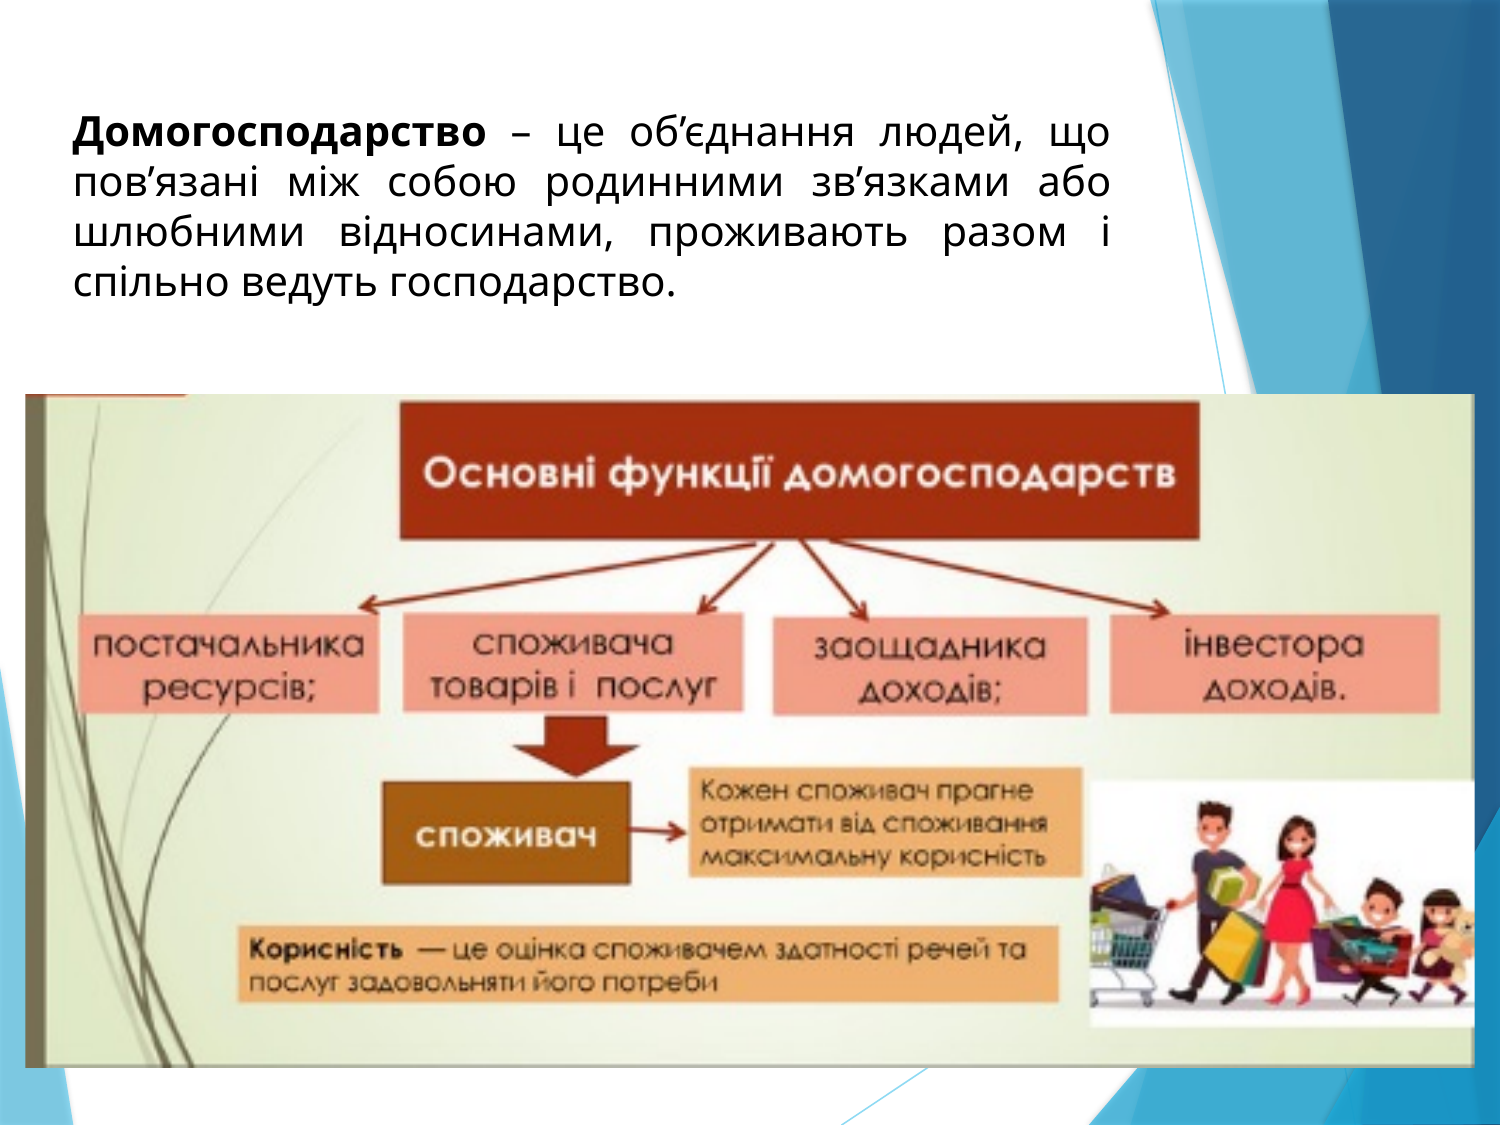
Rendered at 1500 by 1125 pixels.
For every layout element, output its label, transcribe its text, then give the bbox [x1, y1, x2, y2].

picture [24, 394, 1476, 1068]
text_box Домогосподарство – це об’єднання людей, що пов’язані між собою родинними зв’язками або шлюбними відносинами, проживають разом і спільно ведуть господарство. [57, 97, 1127, 313]
